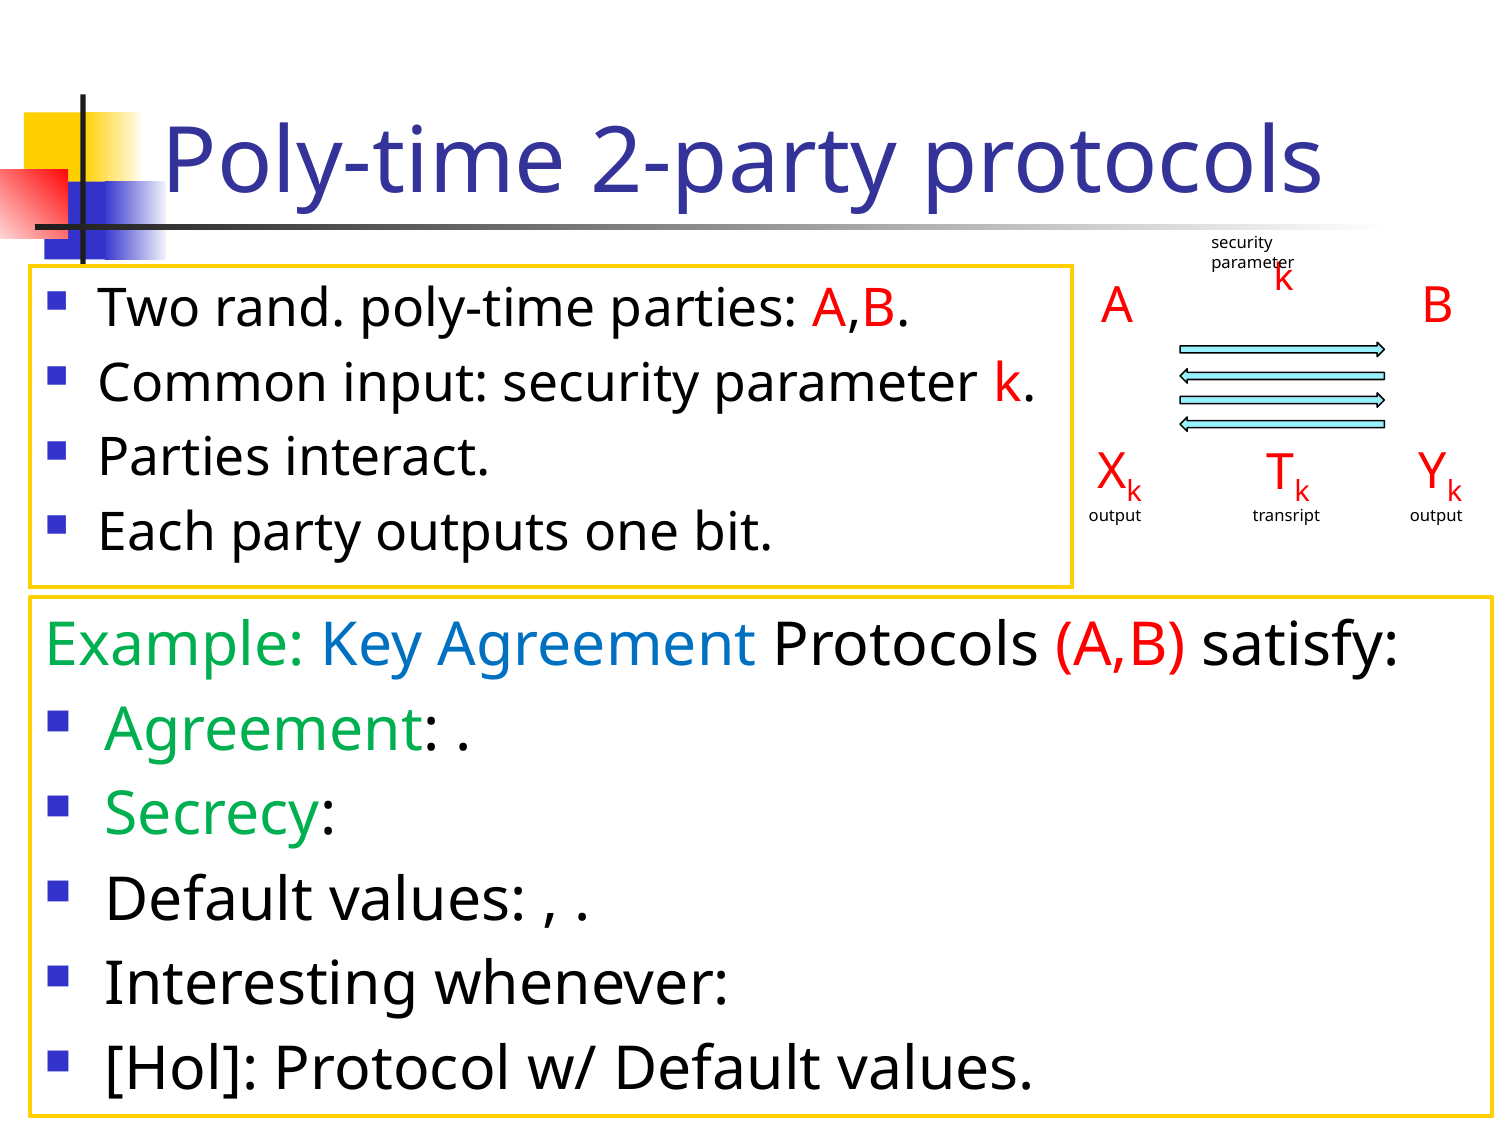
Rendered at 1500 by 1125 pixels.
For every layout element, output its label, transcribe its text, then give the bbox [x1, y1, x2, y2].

text_box security parameter [1196, 224, 1368, 279]
text_box output [1372, 497, 1500, 532]
text_box output [1074, 497, 1200, 532]
text_box k [1243, 279, 1309, 306]
text_box B [1403, 265, 1469, 341]
text_box A [1082, 265, 1148, 341]
text_box Yk [1403, 431, 1481, 497]
list Two rand. poly-time parties: A,B. Common input: security parameter k. Parties interact. Each party outputs one bit. [28, 264, 1074, 589]
title Poly-time 2-party protocols [146, 30, 1457, 219]
text_box [1180, 392, 1385, 408]
text_box Xk [1082, 431, 1161, 497]
text_box transript [1200, 497, 1372, 532]
text_box [1180, 416, 1385, 432]
text_box Tk [1251, 431, 1330, 497]
text_box [1180, 342, 1385, 357]
text_box [1180, 368, 1385, 384]
